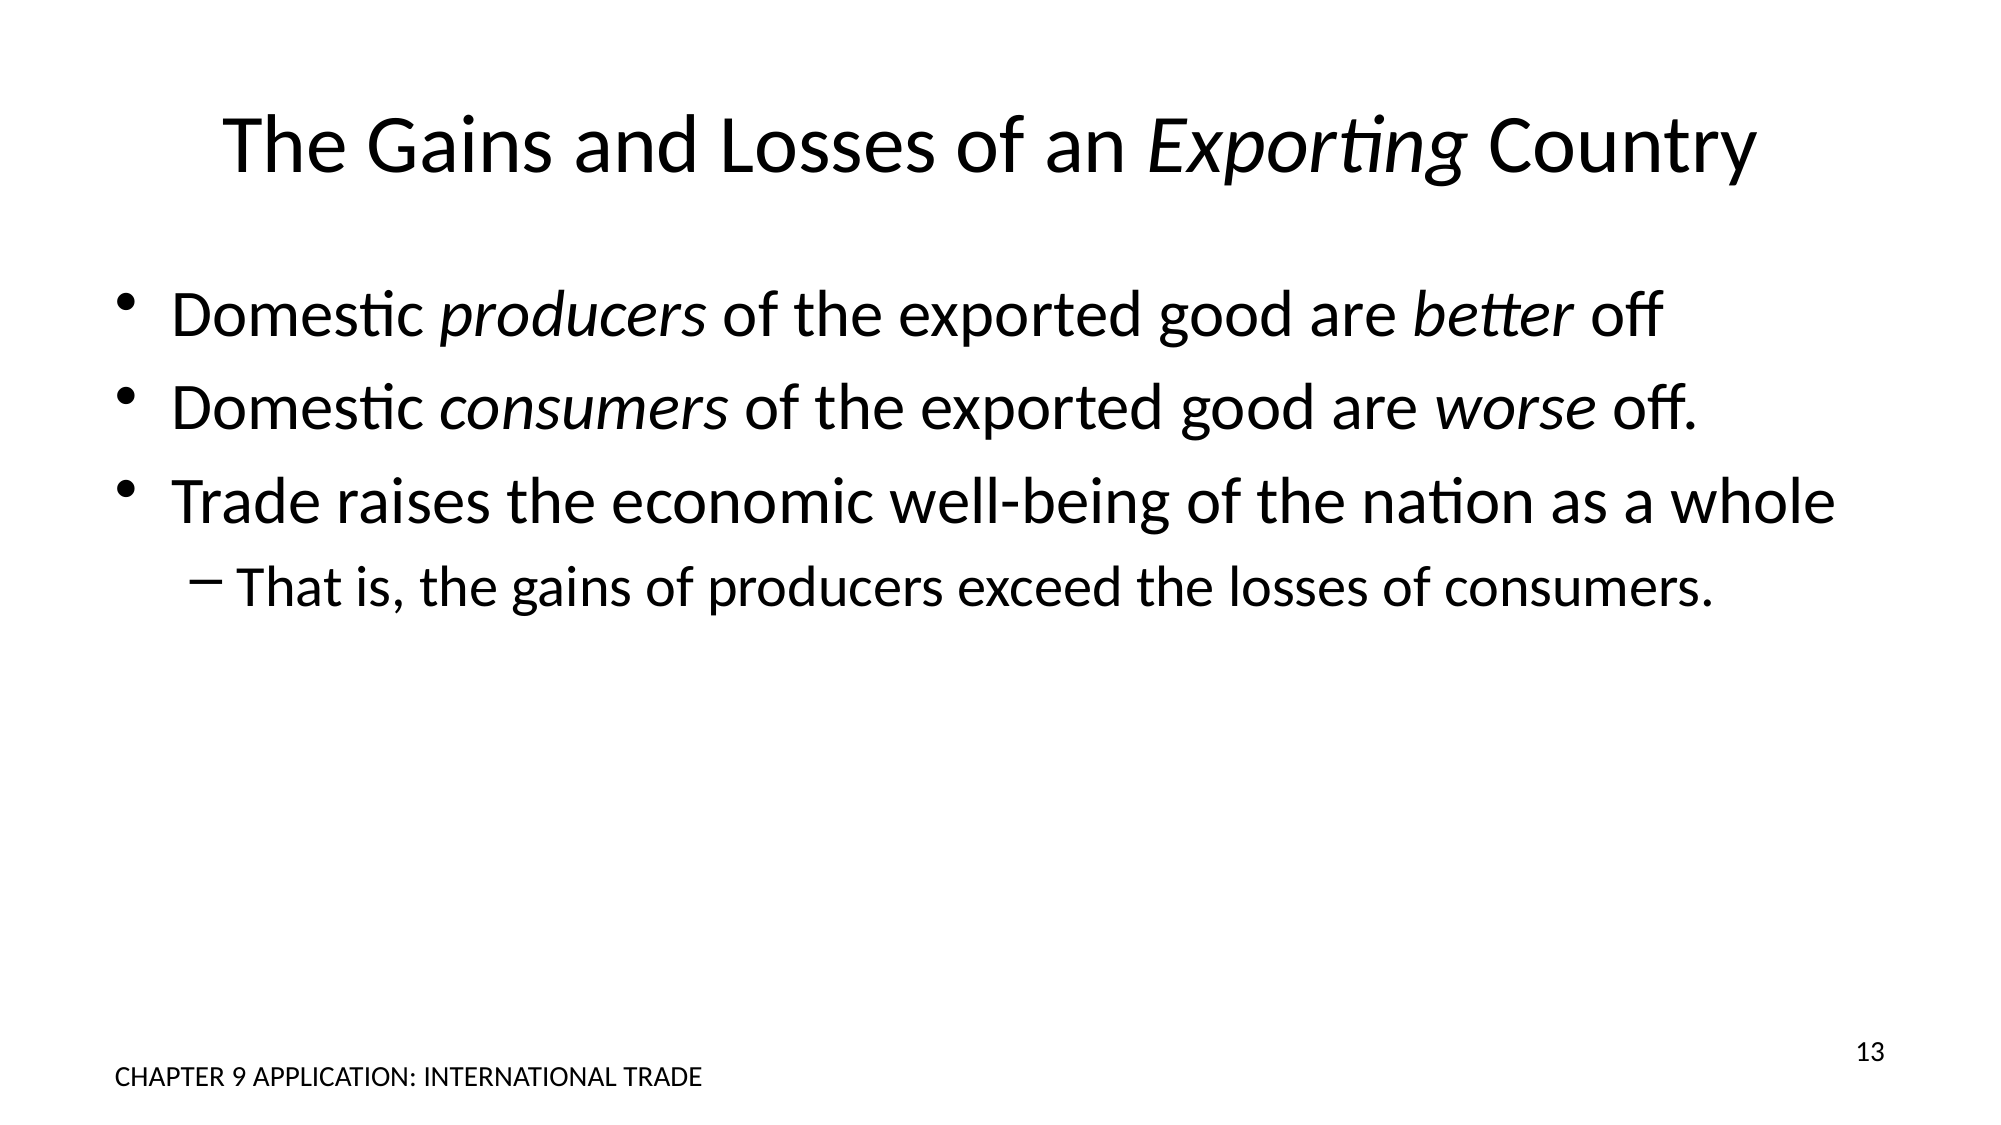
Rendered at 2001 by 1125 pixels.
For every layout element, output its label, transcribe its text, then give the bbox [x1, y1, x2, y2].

footer CHAPTER 9 APPLICATION: INTERNATIONAL TRADE [99, 1049, 738, 1103]
slide_number 13 [1433, 1024, 1901, 1103]
list Domestic producers of the exported good are better off Domestic consumers of the exported good are worse off. Trade raises the economic well-being of the nation as a whole That is, the gains of producers exceed the losses of consumers. [99, 262, 1900, 1005]
title The Gains and Losses of an Exporting Country [99, 45, 1900, 233]
